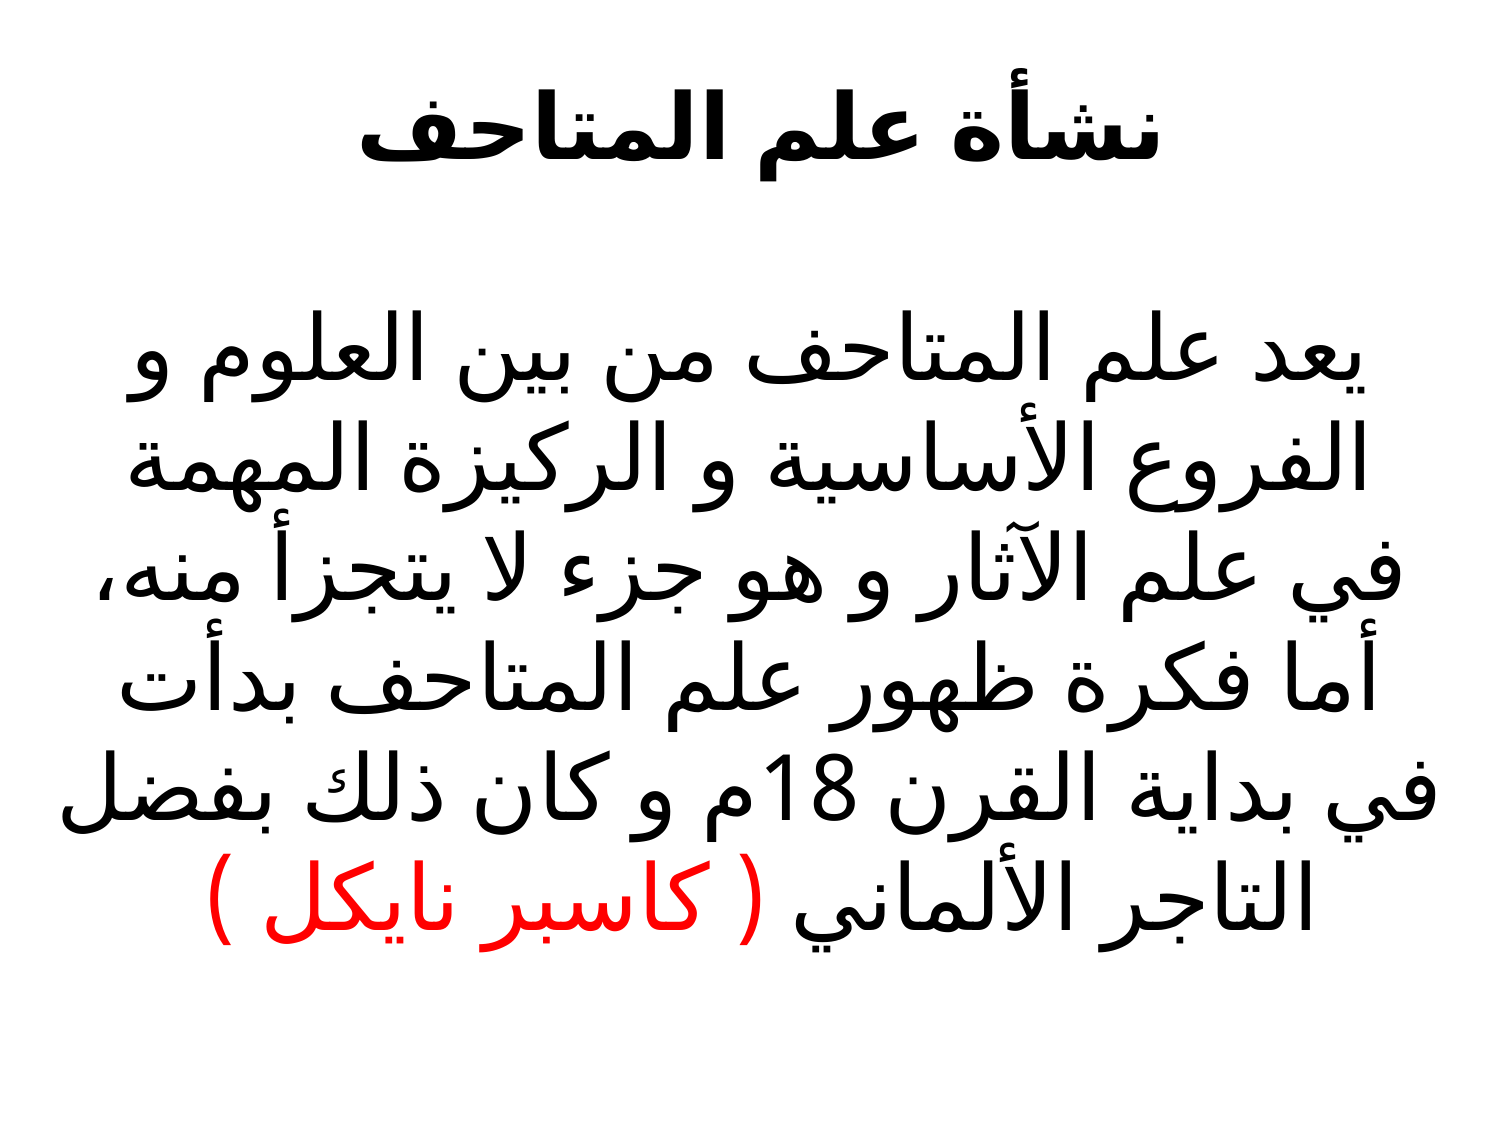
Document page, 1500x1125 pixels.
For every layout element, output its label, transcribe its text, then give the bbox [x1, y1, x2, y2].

title نشأة علم المتاحف يعد علم المتاحف من بين العلوم و الفروع الأساسية و الركيزة المهمة في علم الآثار و هو جزء لا يتجزأ منه، أما فكرة ظهور علم المتاحف بدأت في بداية القرن 18م و كان ذلك بفضل التاجر الألماني ( كاسبر نايكل ) [41, 45, 1459, 1083]
